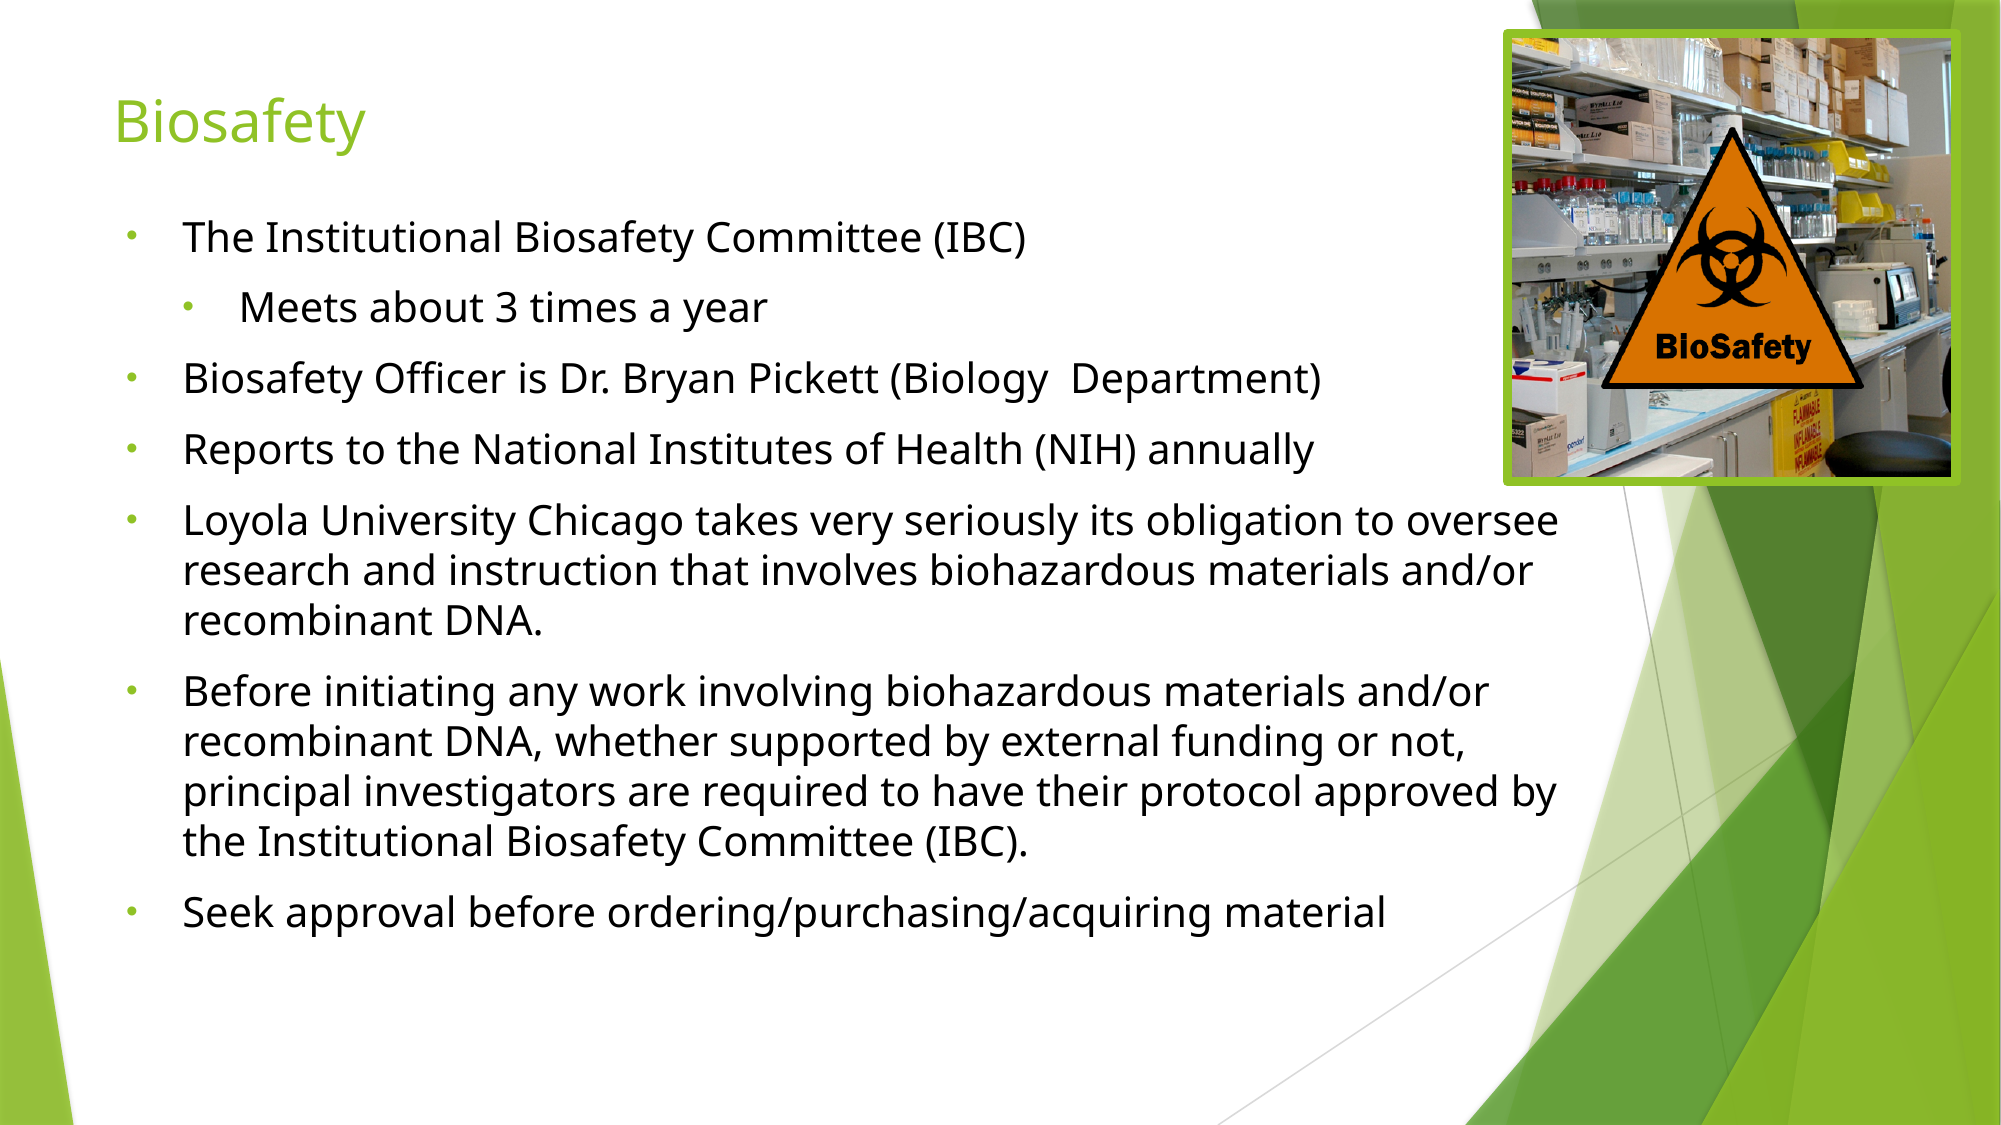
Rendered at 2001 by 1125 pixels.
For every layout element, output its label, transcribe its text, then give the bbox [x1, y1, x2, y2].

title Biosafety [98, 84, 731, 162]
list The Institutional Biosafety Committee (IBC) Meets about 3 times a year Biosafety Officer is Dr. Bryan Pickett (Biology Department) Reports to the National Institutes of Health (NIH) annually Loyola University Chicago takes very seriously its obligation to oversee research and instruction that involves biohazardous materials and/or recombinant DNA. Before initiating any work involving biohazardous materials and/or recombinant DNA, whether supported by external funding or not, principal investigators are required to have their protocol approved by the Institutional Biosafety Committee (IBC). Seek approval before ordering/purchasing/acquiring material [111, 202, 1599, 1070]
picture [1511, 37, 1952, 478]
